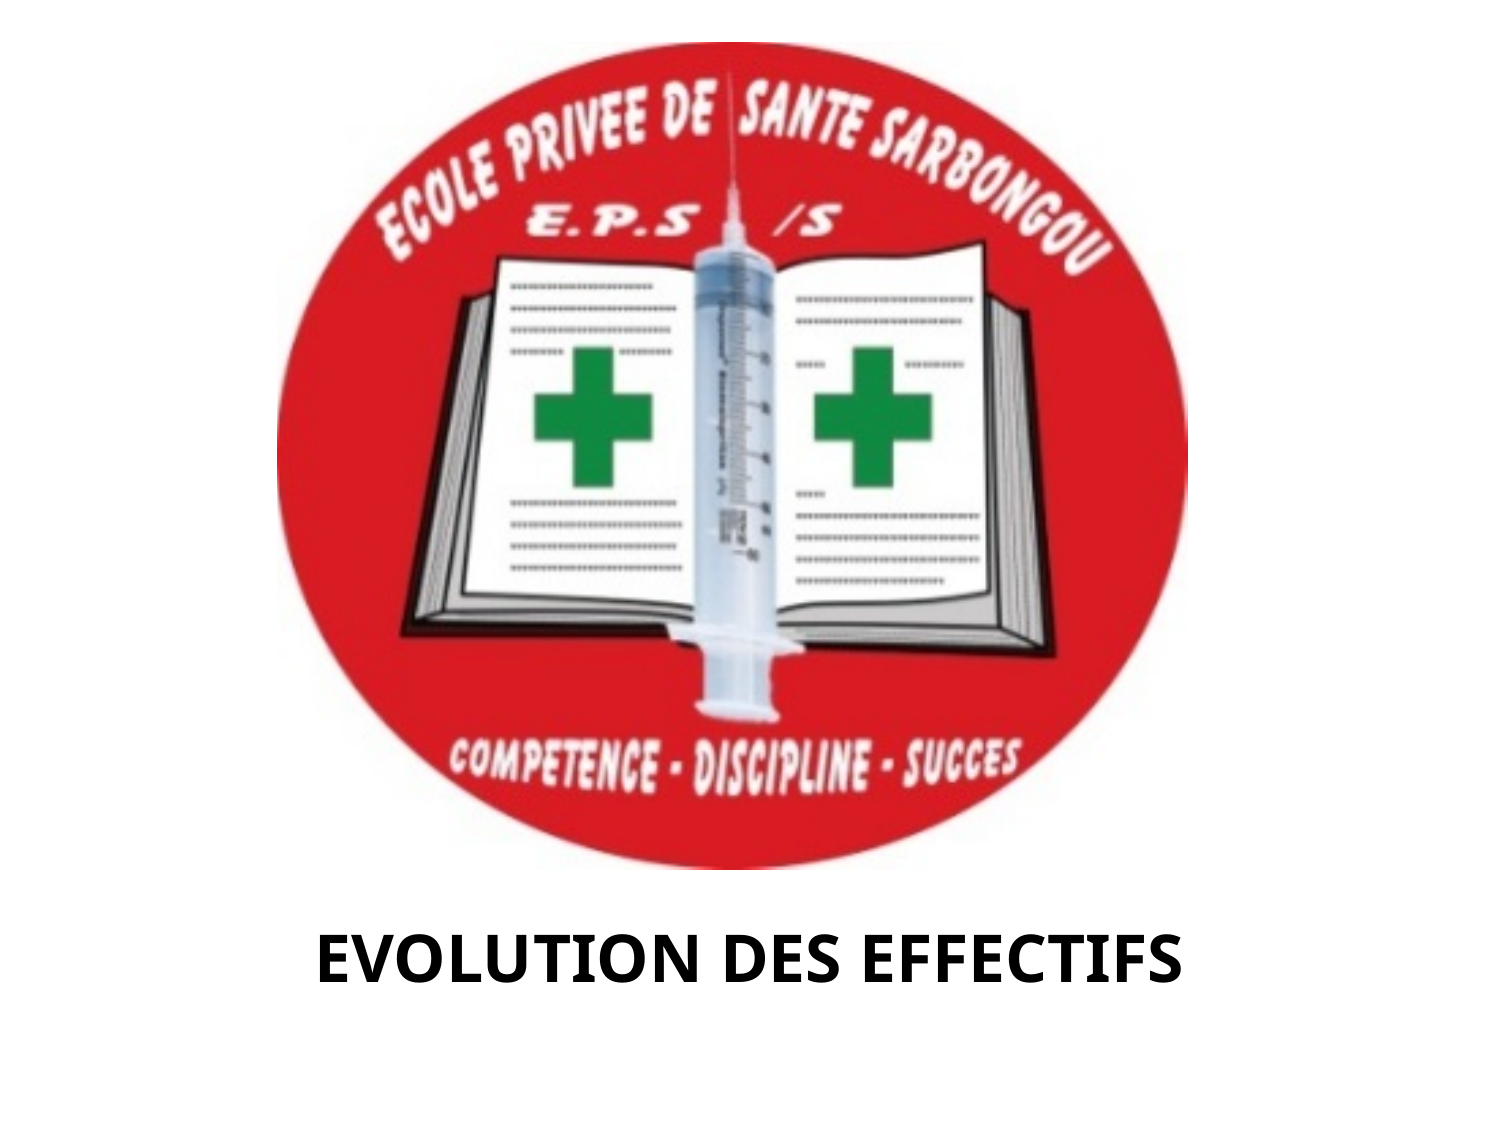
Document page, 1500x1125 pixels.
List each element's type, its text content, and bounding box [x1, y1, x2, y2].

list EVOLUTION DES EFFECTIFS [75, 262, 1425, 1005]
picture [277, 42, 1188, 870]
